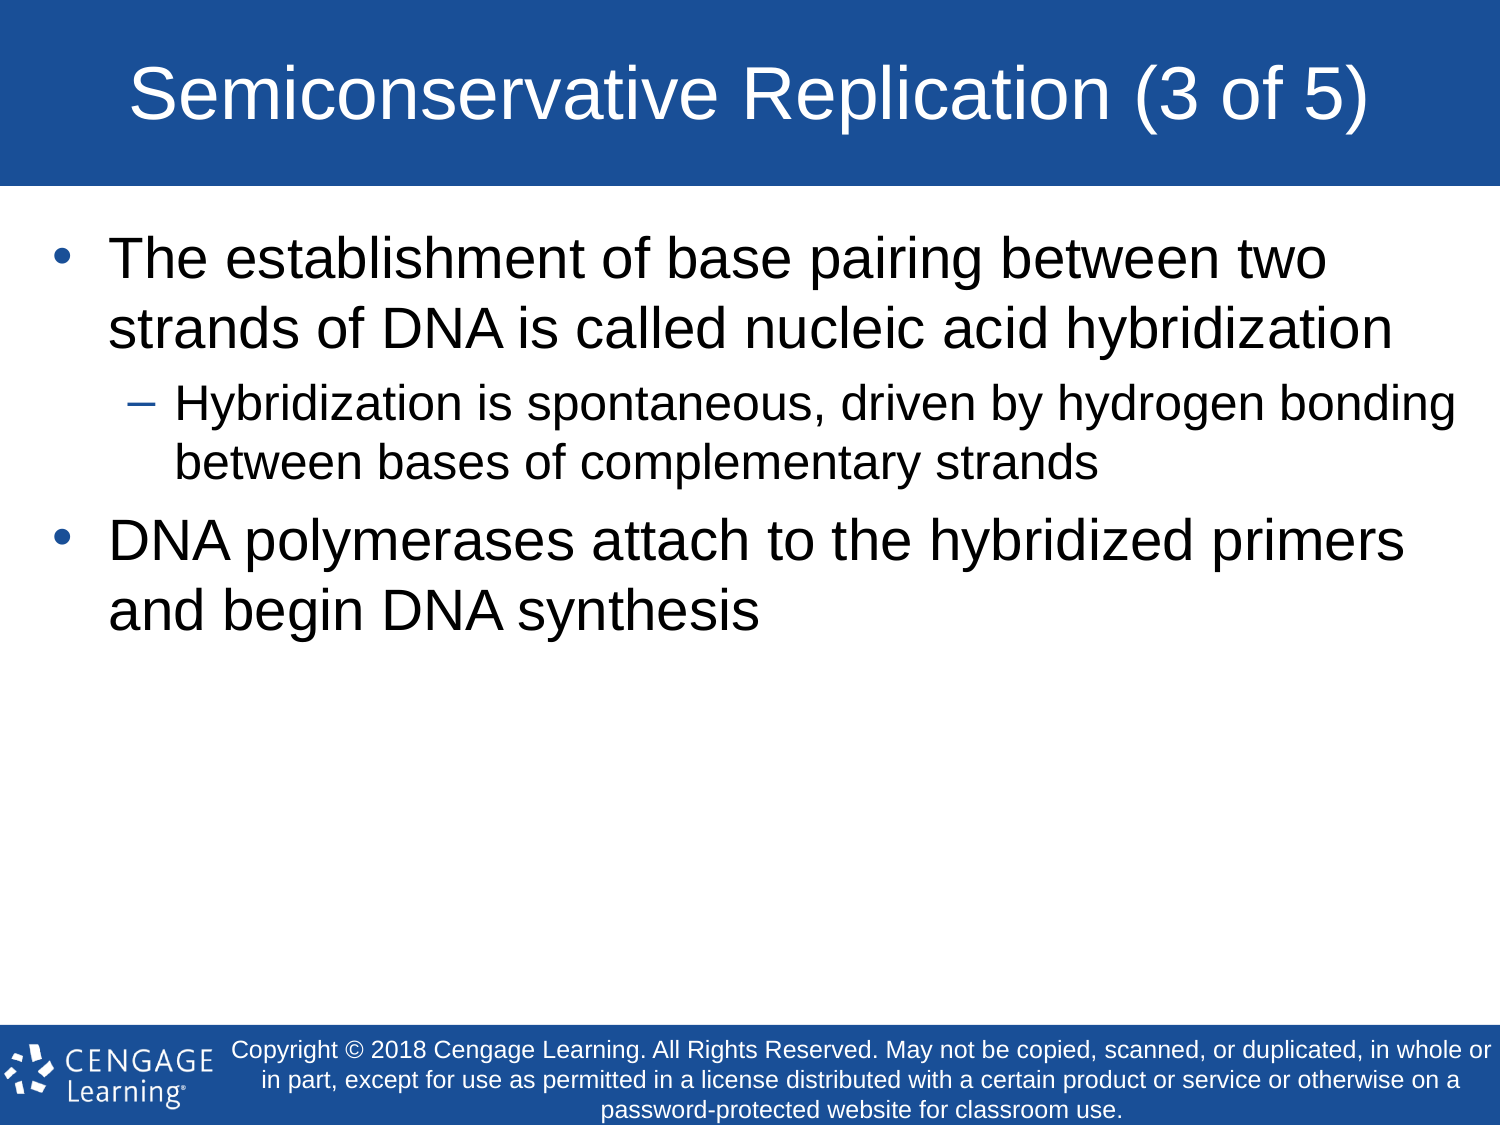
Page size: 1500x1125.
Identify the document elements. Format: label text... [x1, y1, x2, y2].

title Semiconservative Replication (3 of 5) [7, 4, 1493, 175]
list The establishment of base pairing between two strands of DNA is called nucleic acid hybridization Hybridization is spontaneous, driven by hydrogen bonding between bases of complementary strands DNA polymerases attach to the hybridized primers and begin DNA synthesis [37, 212, 1475, 1005]
picture [0, 1040, 216, 1113]
